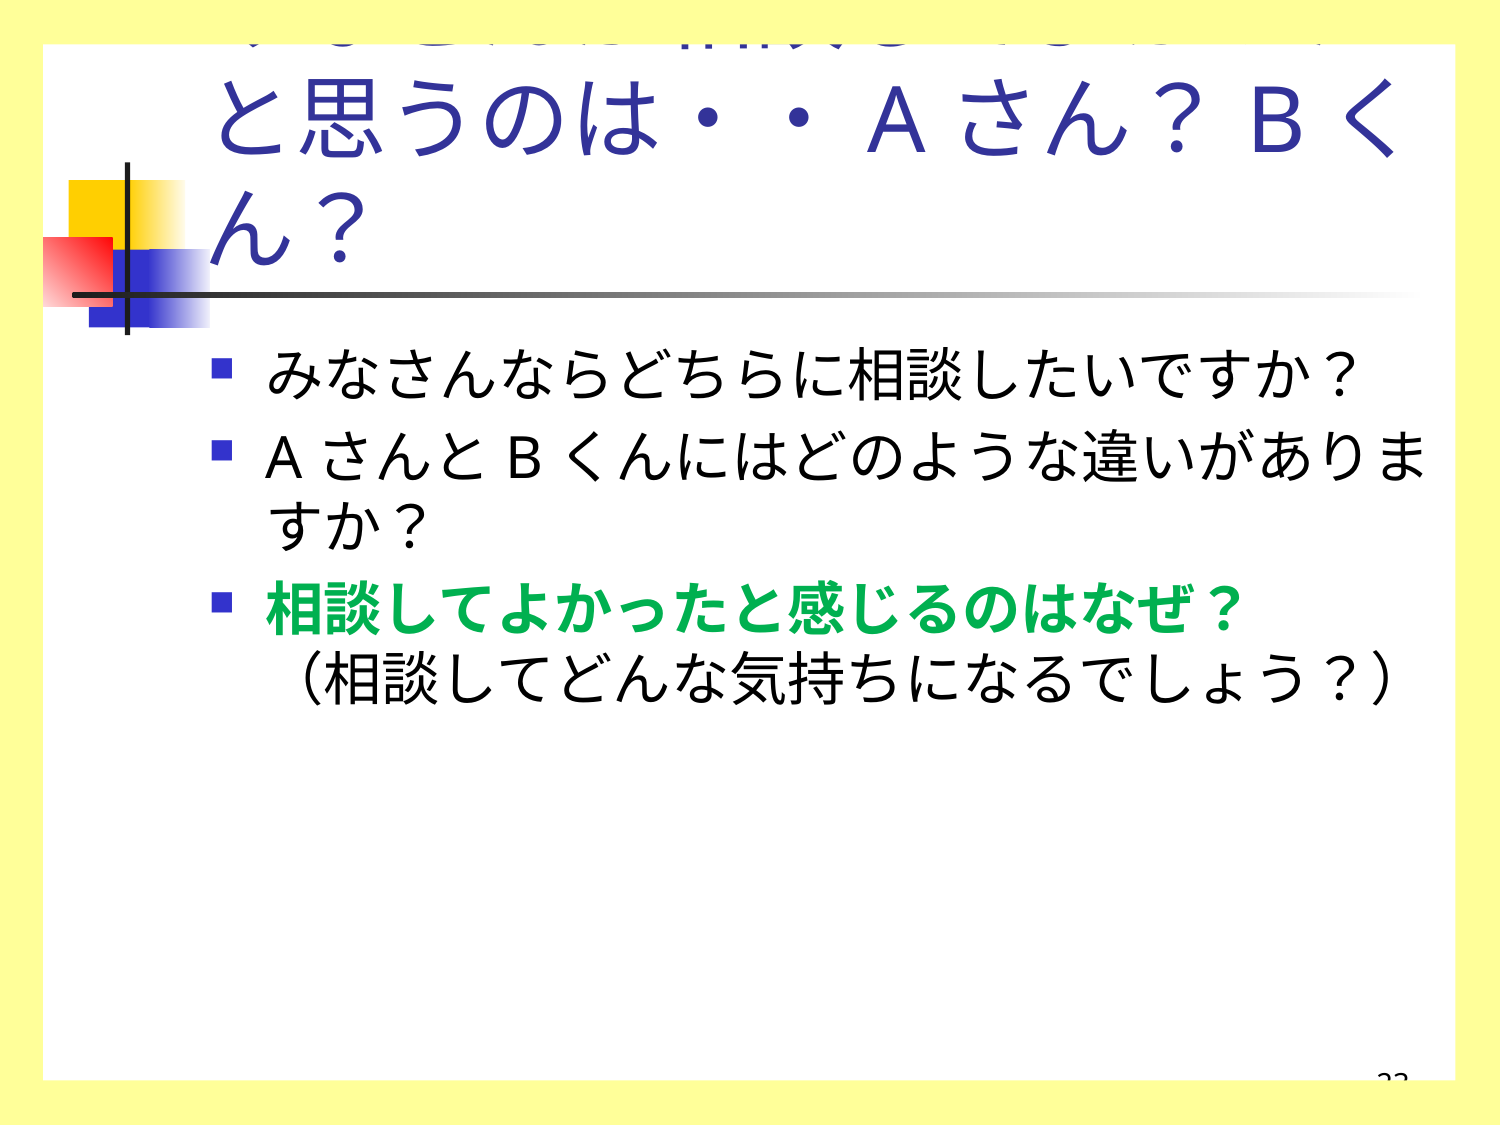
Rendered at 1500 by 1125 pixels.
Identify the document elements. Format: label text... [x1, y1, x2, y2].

slide_number 23 [1112, 1037, 1426, 1080]
list みなさんならどちらに相談したいですか？ AさんとBくんにはどのような違いがありますか？ 相談してよかったと感じるのはなぜ？ （相談してどんな気持ちになるでしょう？） [193, 331, 1455, 1006]
text_box [0, 0, 1500, 1125]
title みなさんが相談してよかったと思うのは・・Aさん？Bくん？ [188, 101, 1455, 289]
